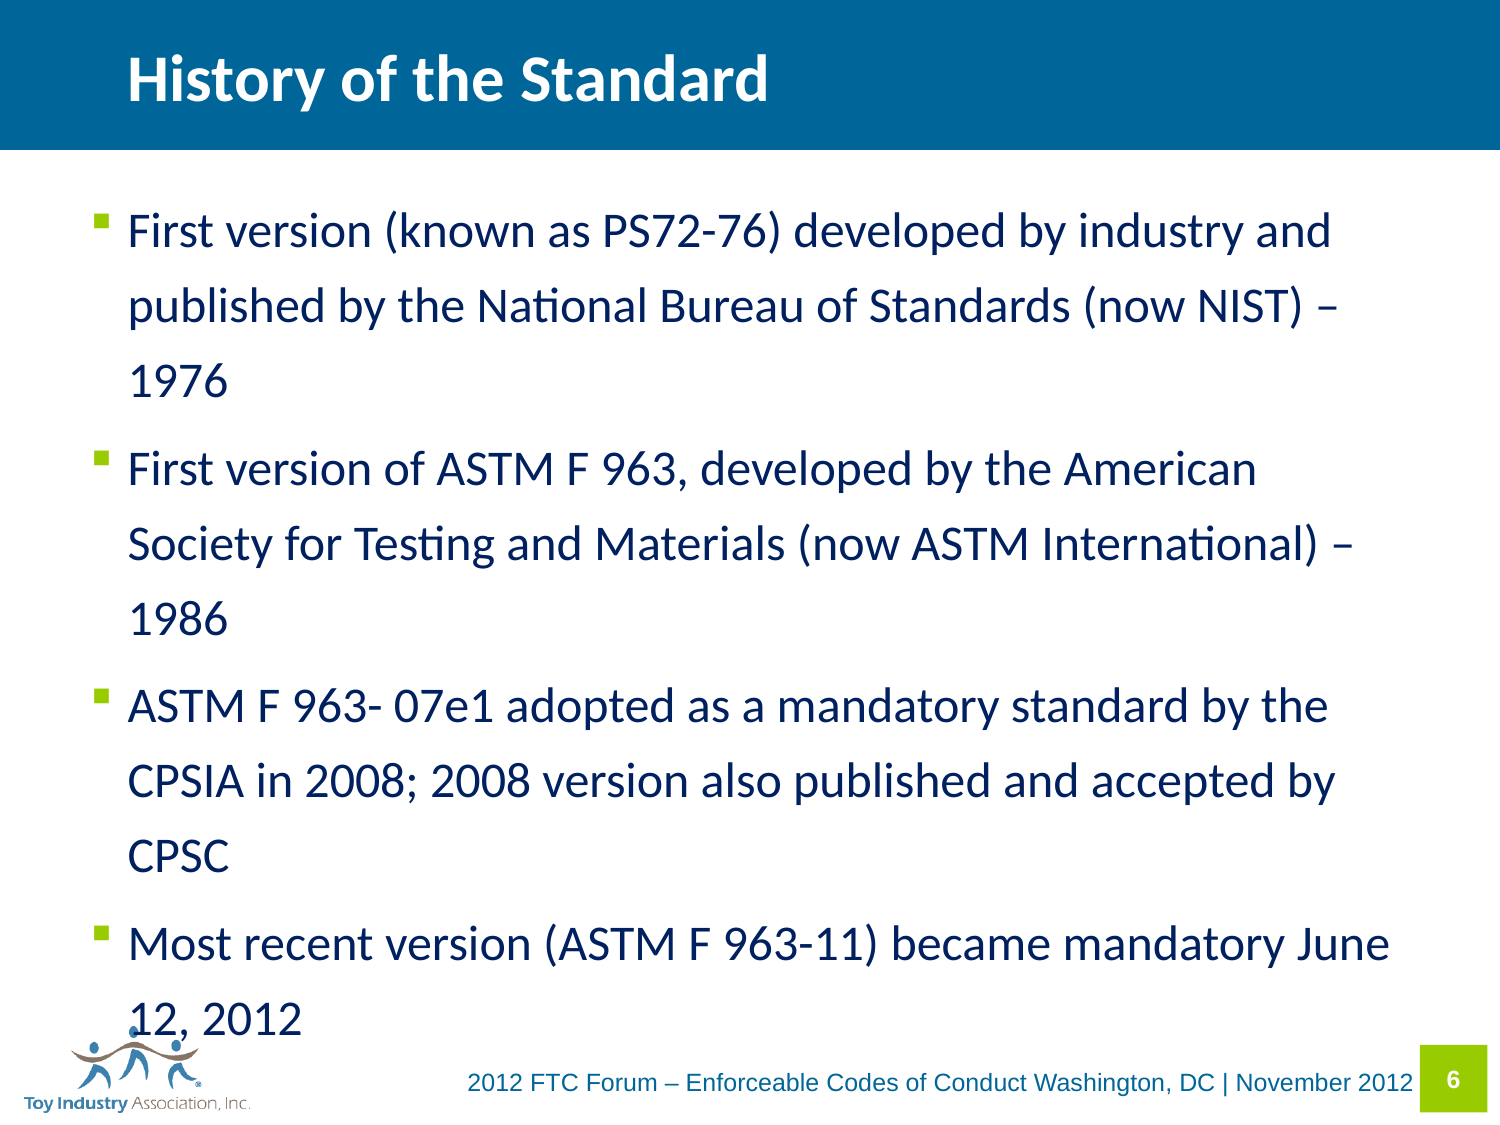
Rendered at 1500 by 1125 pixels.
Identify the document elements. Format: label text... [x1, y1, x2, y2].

list First version (known as PS72-76) developed by industry and published by the National Bureau of Standards (now NIST) – 1976 First version of ASTM F 963, developed by the American Society for Testing and Materials (now ASTM International) –1986 ASTM F 963- 07e1 adopted as a mandatory standard by the CPSIA in 2008; 2008 version also published and accepted by CPSC Most recent version (ASTM F 963-11) became mandatory June 12, 2012 [74, 174, 1426, 1026]
title History of the Standard [112, 0, 1388, 151]
picture [24, 1026, 250, 1113]
